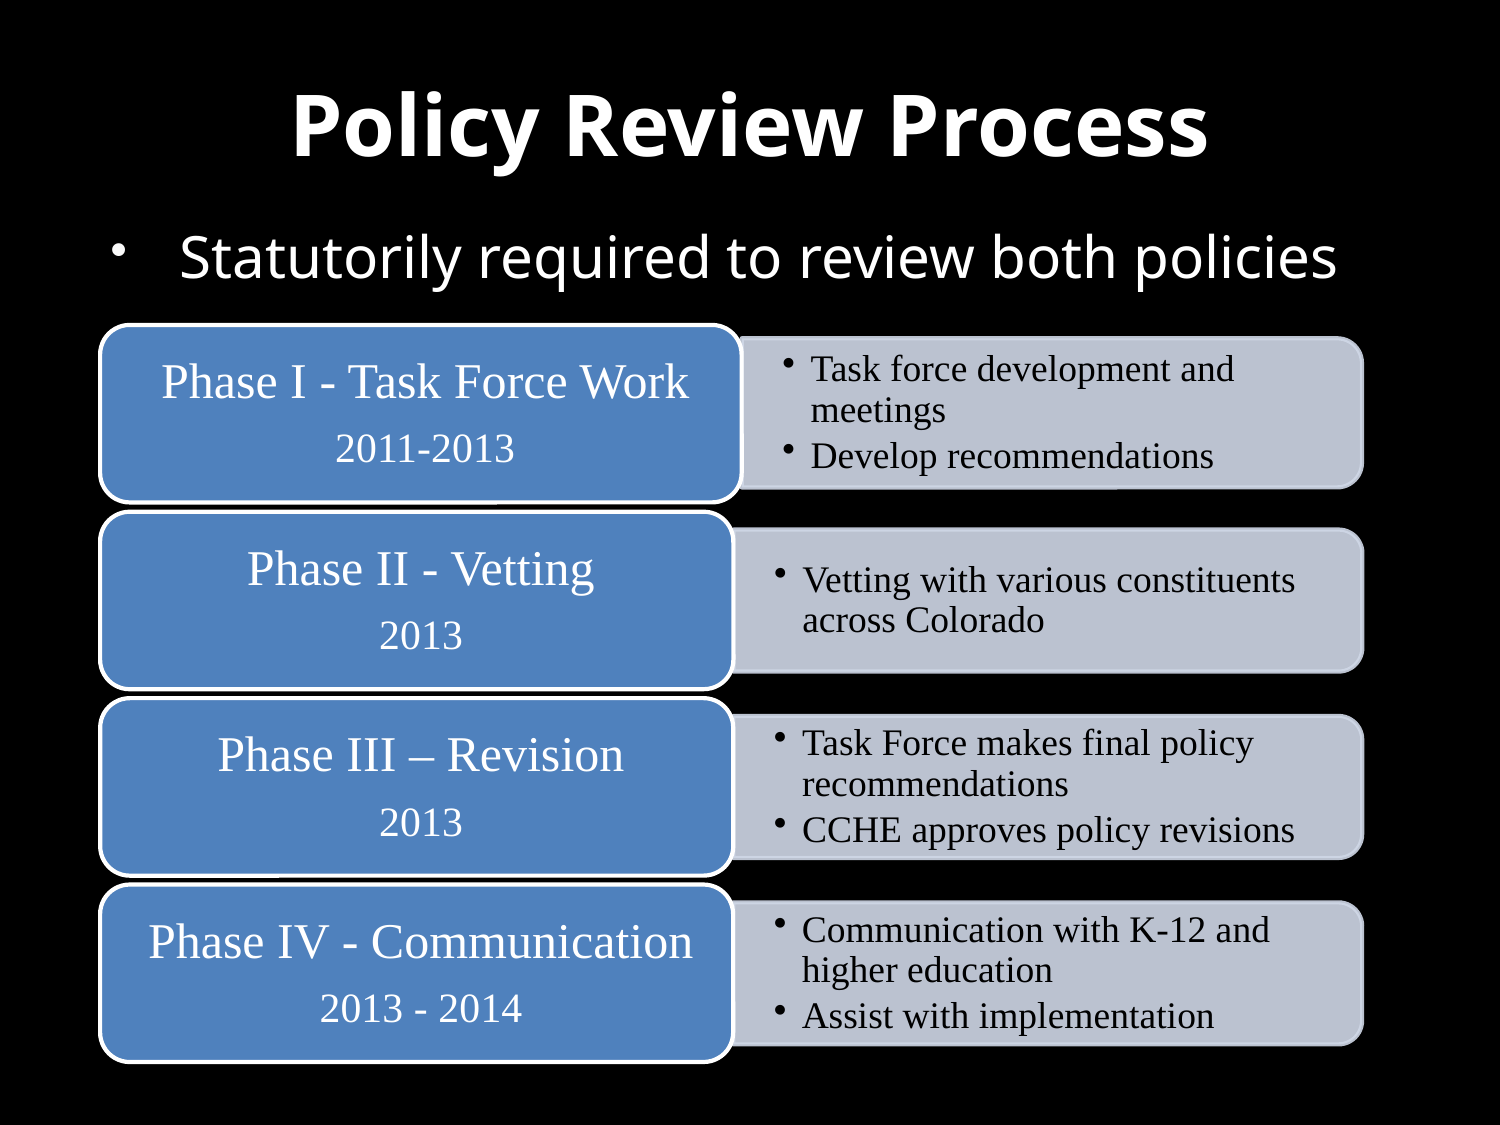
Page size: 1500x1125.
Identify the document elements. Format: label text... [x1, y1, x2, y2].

title Policy Review Process [75, 45, 1425, 200]
list Statutorily required to review both policies [75, 212, 1425, 995]
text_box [99, 324, 1363, 1063]
